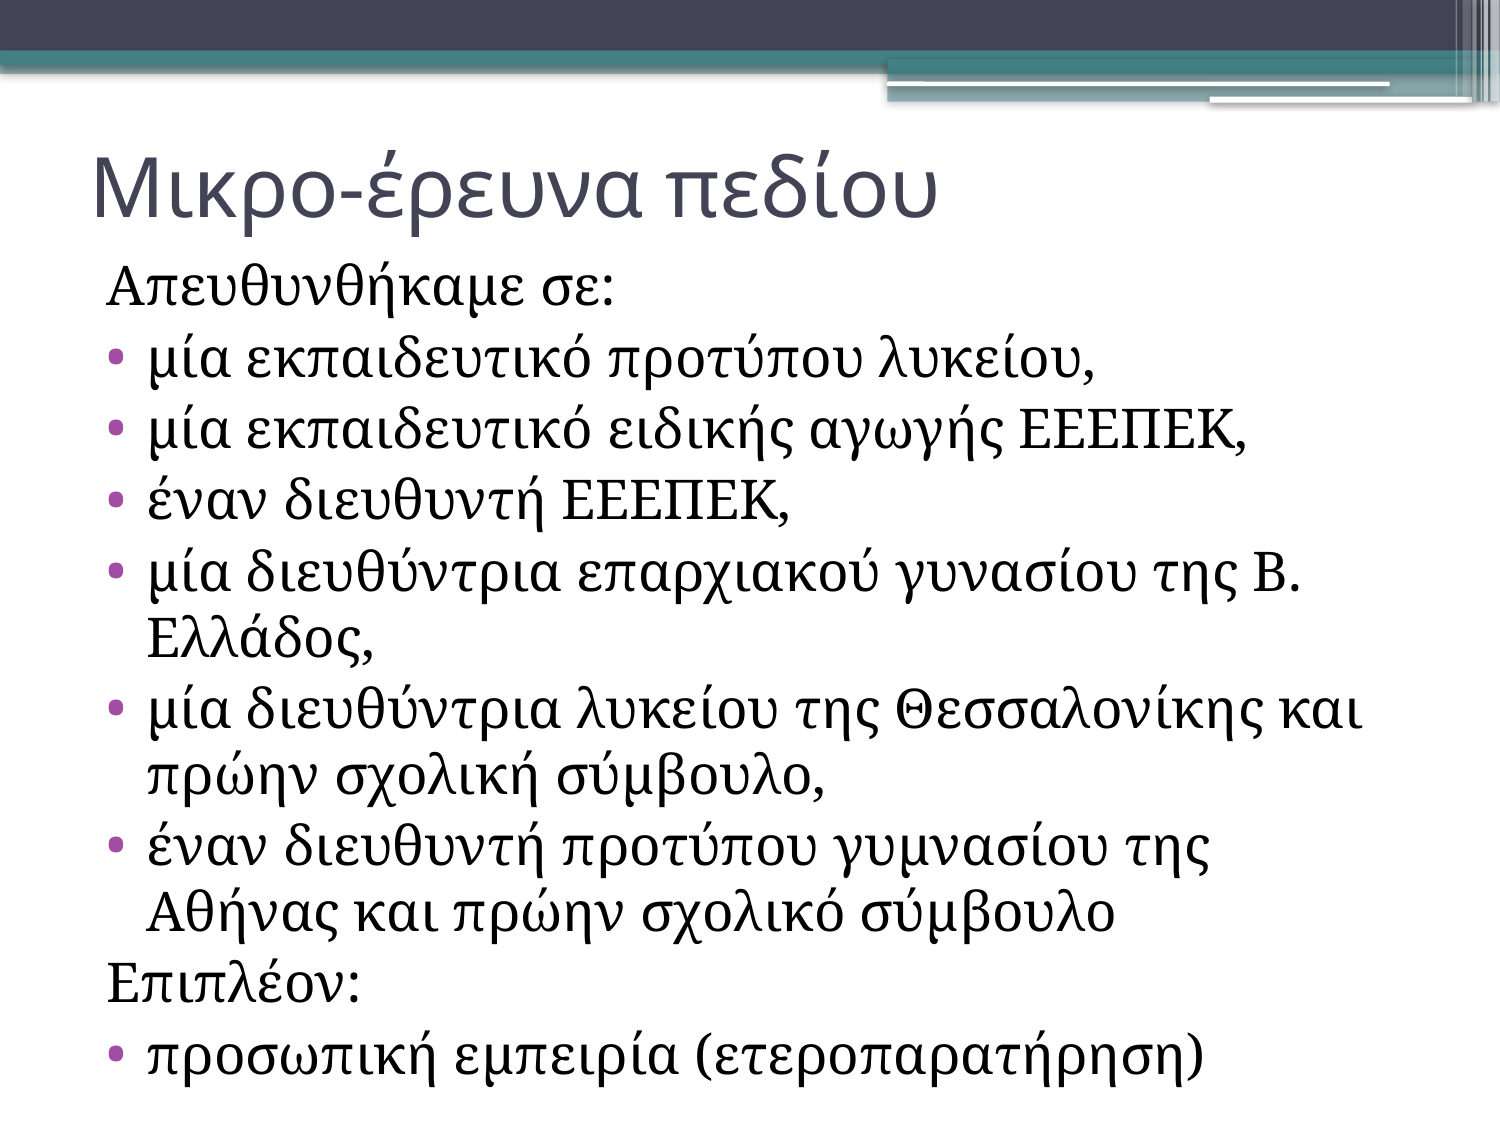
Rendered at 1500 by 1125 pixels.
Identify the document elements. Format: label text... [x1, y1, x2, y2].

list Απευθυνθήκαμε σε: μία εκπαιδευτικό προτύπου λυκείου, μία εκπαιδευτικό ειδικής αγωγής ΕΕΕΠΕΚ, έναν διευθυντή ΕΕΕΠΕΚ, μία διευθύντρια επαρχιακού γυνασίου της Β. Ελλάδος, μία διευθύντρια λυκείου της Θεσσαλονίκης και πρώην σχολική σύμβουλο, έναν διευθυντή προτύπου γυμνασίου της Αθήνας και πρώην σχολικό σύμβουλο Επιπλέον: προσωπική εμπειρία (ετεροπαρατήρηση) [75, 243, 1425, 1094]
title Μικρο-έρευνα πεδίου [75, 125, 1425, 243]
